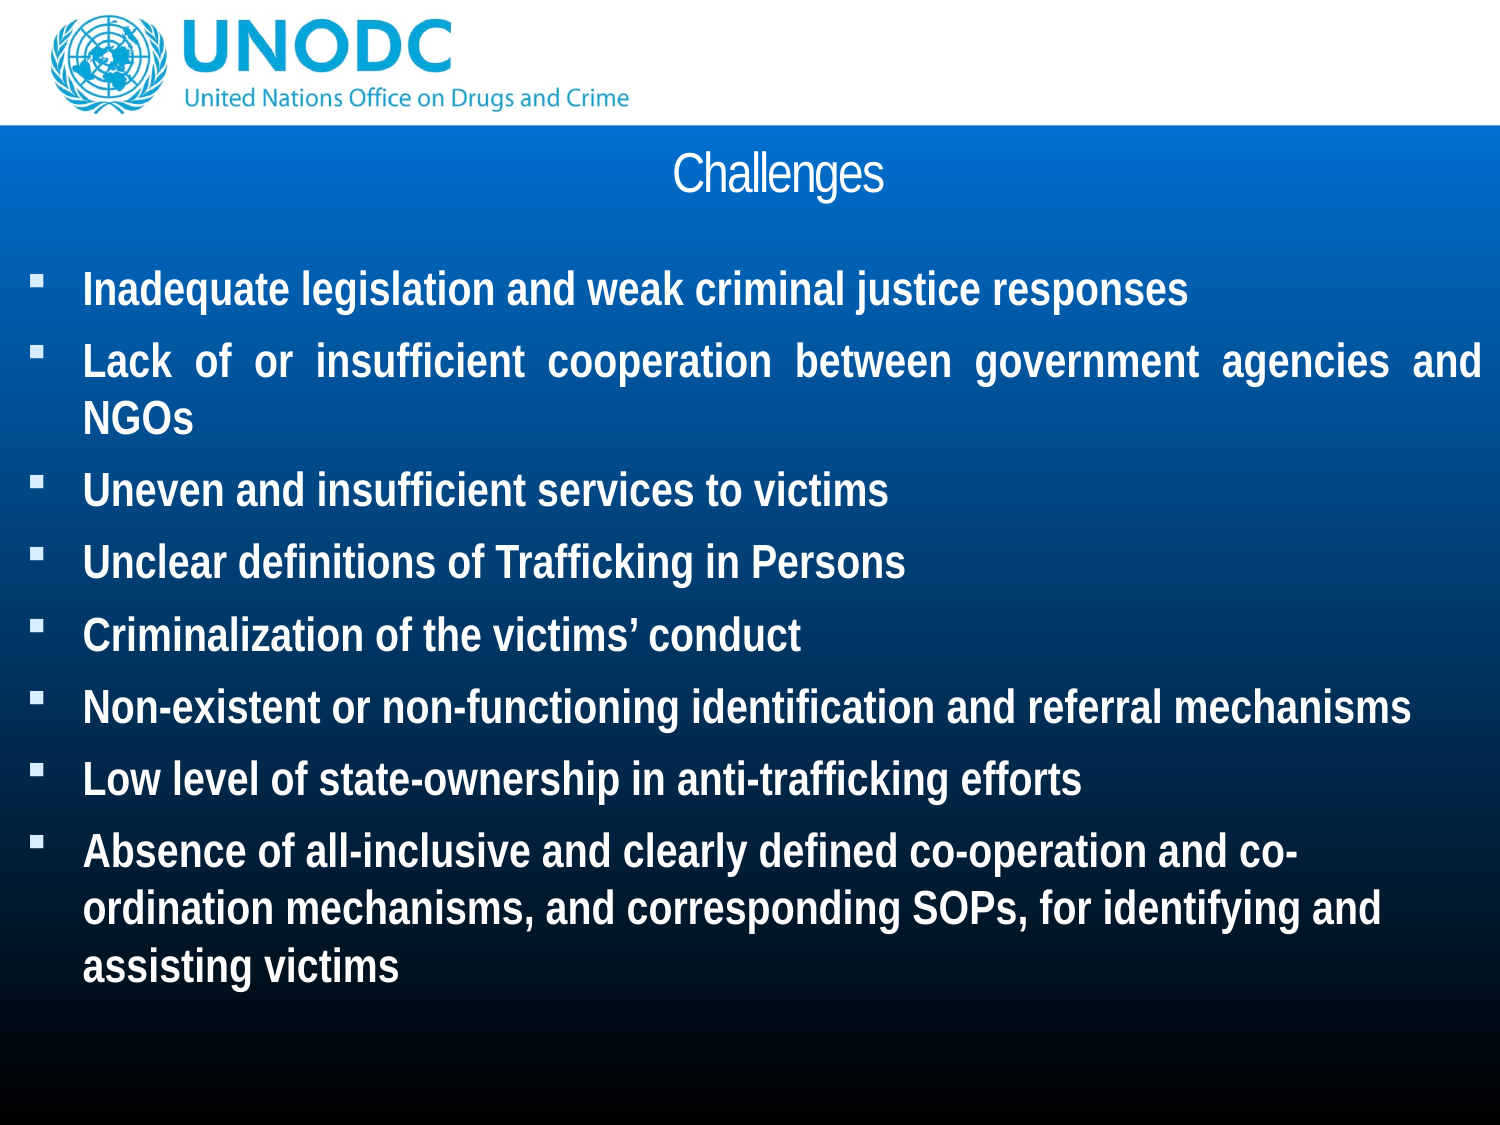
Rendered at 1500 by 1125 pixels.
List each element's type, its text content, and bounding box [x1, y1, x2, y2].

picture [47, 11, 632, 118]
list Inadequate legislation and weak criminal justice responses Lack of or insufficient cooperation between government agencies and NGOs Uneven and insufficient services to victims Unclear definitions of Trafficking in Persons Criminalization of the victims’ conduct Non-existent or non-functioning identification and referral mechanisms Low level of state-ownership in anti-trafficking efforts Absence of all-inclusive and clearly defined co-operation and co-ordination mechanisms, and corresponding SOPs, for identifying and assisting victims [0, 249, 1500, 1125]
title Challenges [105, 128, 1465, 235]
